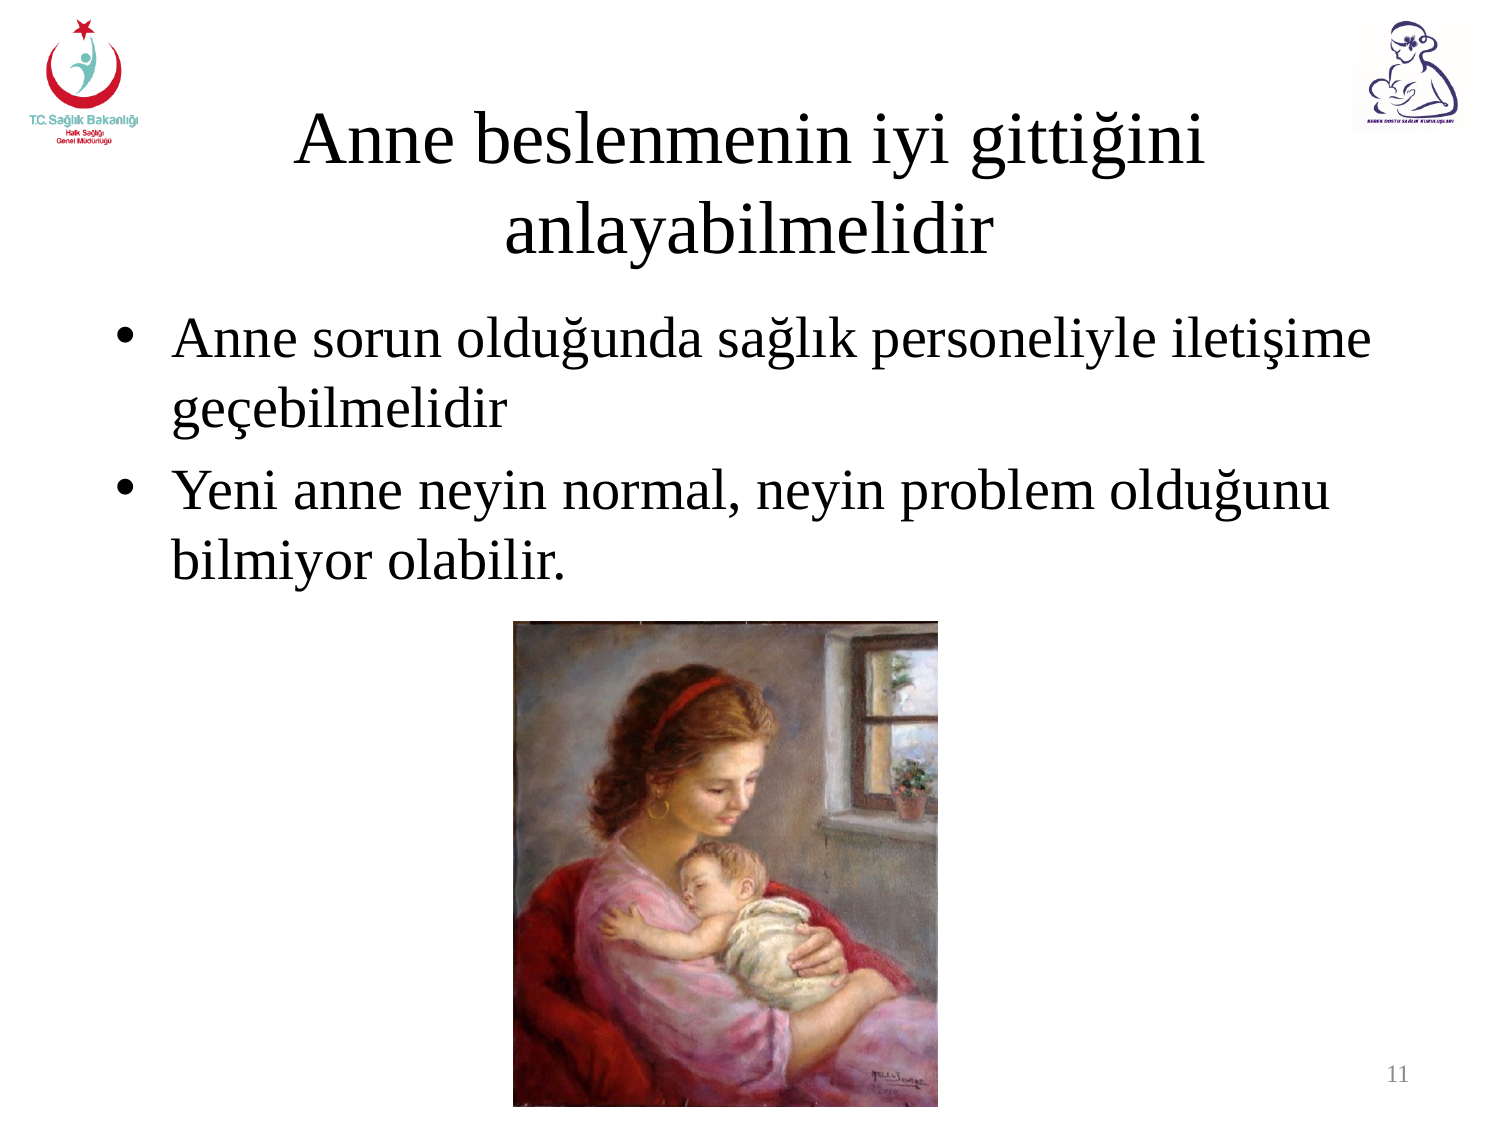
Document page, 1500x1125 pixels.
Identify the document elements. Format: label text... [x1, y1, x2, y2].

picture [513, 621, 938, 1108]
picture [1352, 20, 1475, 133]
title Anne beslenmenin iyi gittiğini anlayabilmelidir [75, 45, 1425, 312]
list Anne sorun olduğunda sağlık personeliyle iletişime geçebilmelidir Yeni anne neyin normal, neyin problem olduğunu bilmiyor olabilir. [100, 292, 1436, 1062]
slide_number 11 [1074, 1042, 1425, 1103]
picture [29, 19, 138, 145]
